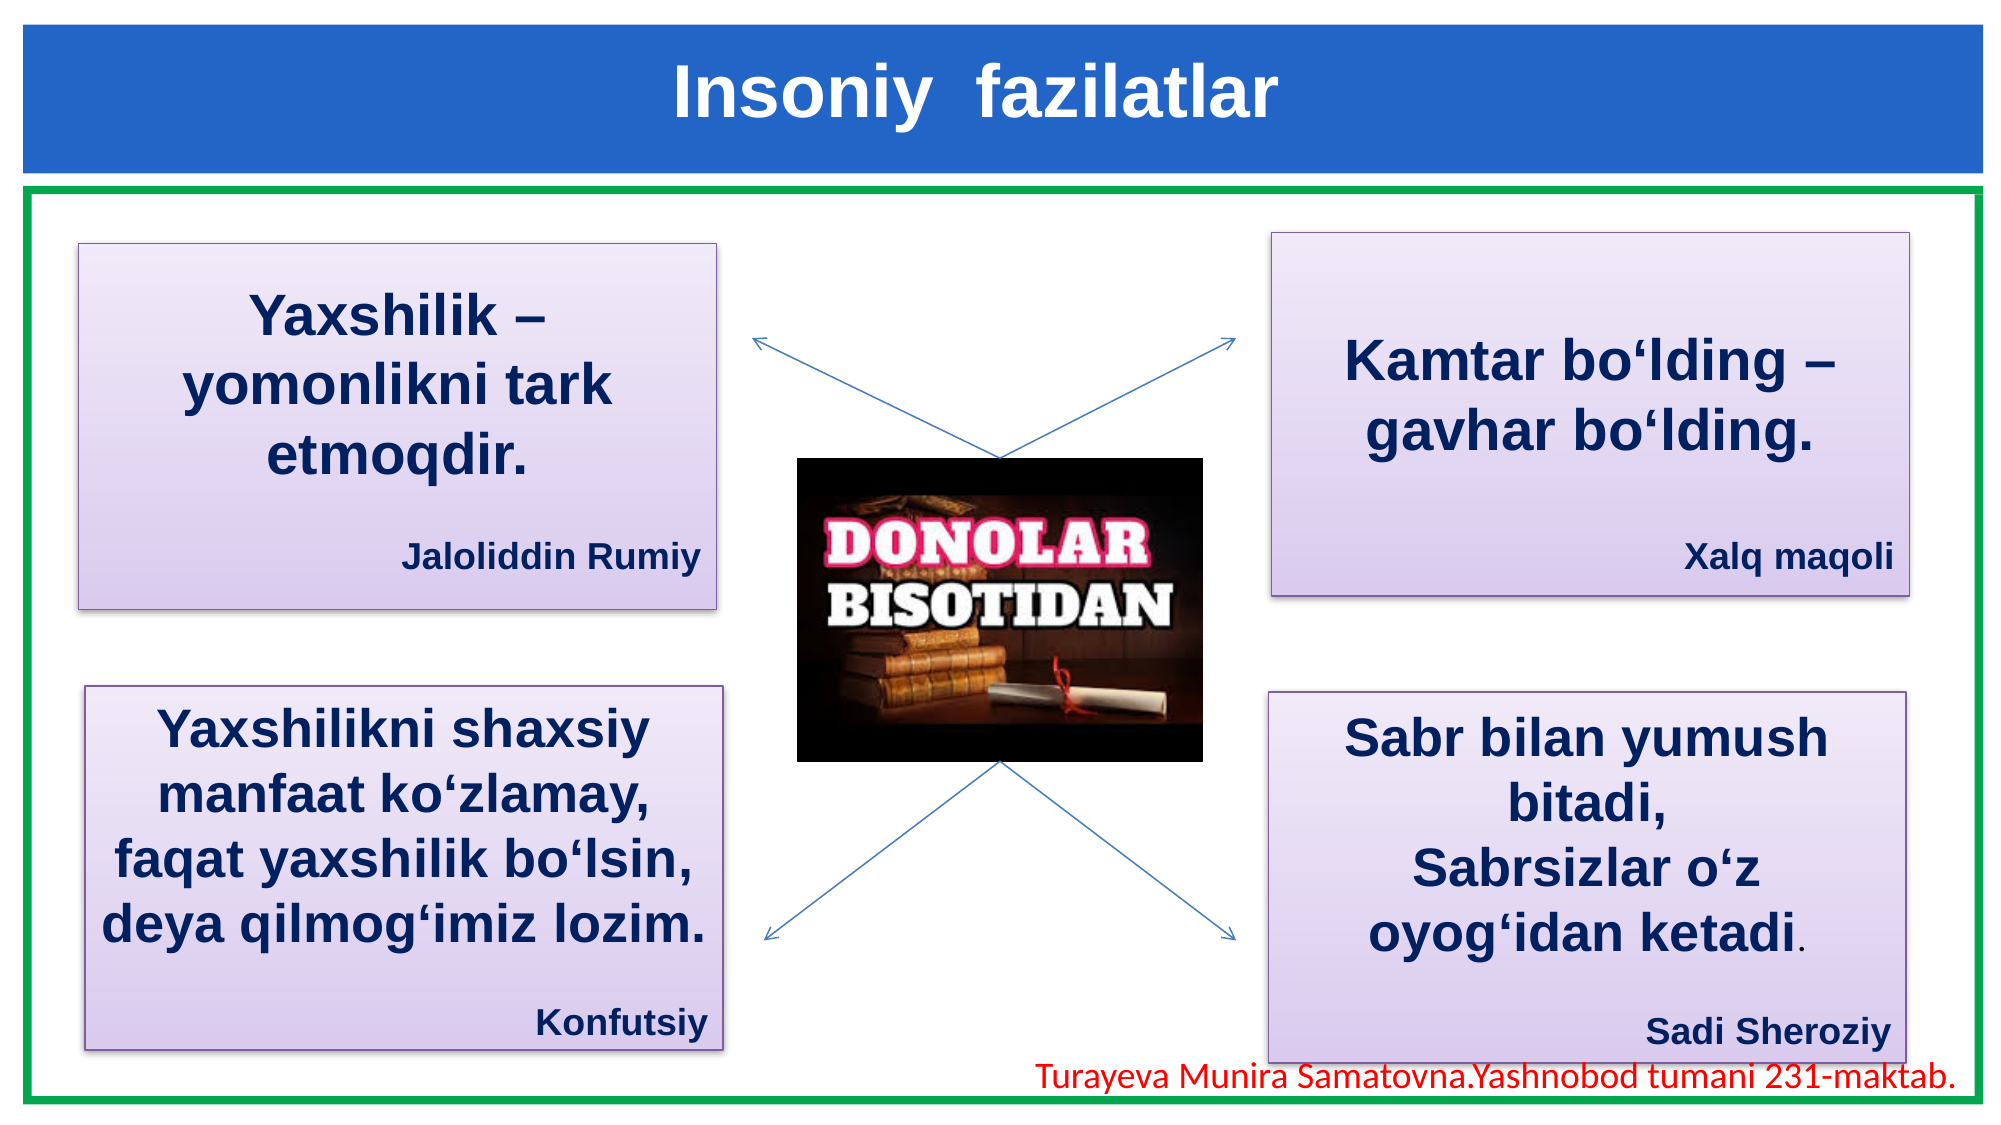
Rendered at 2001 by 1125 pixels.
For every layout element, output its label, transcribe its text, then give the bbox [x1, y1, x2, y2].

text_box Sabr bilan yumush bitadi, Sabrsizlar o‘z oyog‘idan ketadi. Sadi Sheroziy [1268, 691, 1907, 1050]
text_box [751, 337, 1001, 459]
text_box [1001, 761, 1237, 941]
text_box Yaxshilik – yomonlikni tark etmoqdir. Jaloliddin Rumiy [78, 243, 717, 610]
text_box Kamtar bo‘lding – gavhar bo‘lding. Xalq maqoli [1271, 232, 1910, 597]
text_box Yaxshilikni shaxsiy manfaat ko‘zlamay, faqat yaxshilik bo‘lsin, deya qilmog‘imiz lozim. Konfutsiy [84, 685, 724, 1051]
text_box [1001, 337, 1237, 459]
text_box Insoniy fazilatlar [100, 41, 1853, 151]
footer Turayeva Munira Samatovna.Yashnobod tumani 231-maktab. [999, 1050, 1993, 1097]
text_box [763, 761, 1001, 941]
picture [797, 459, 1203, 761]
